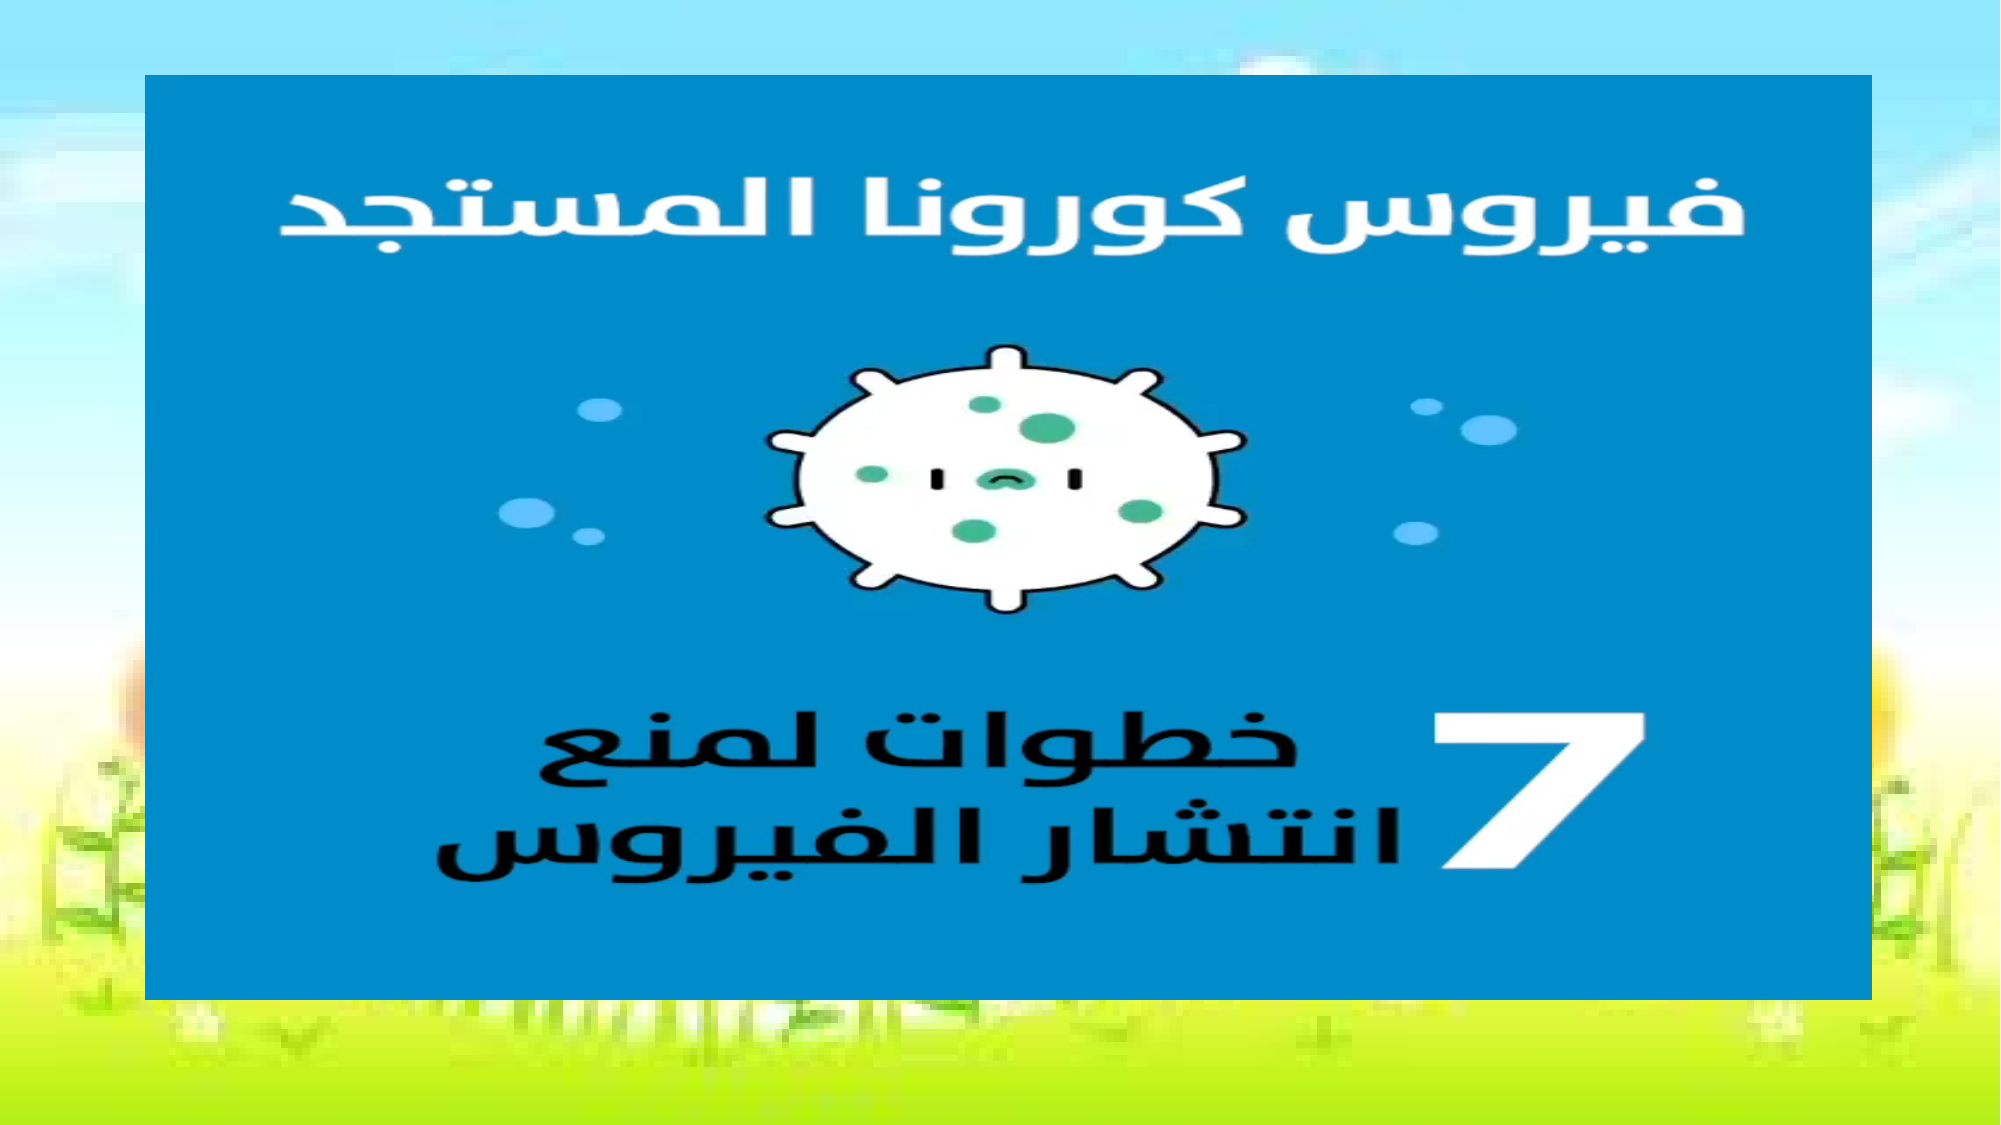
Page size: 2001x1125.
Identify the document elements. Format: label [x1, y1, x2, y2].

text_box [144, 74, 1873, 1000]
picture [0, 0, 2001, 1125]
